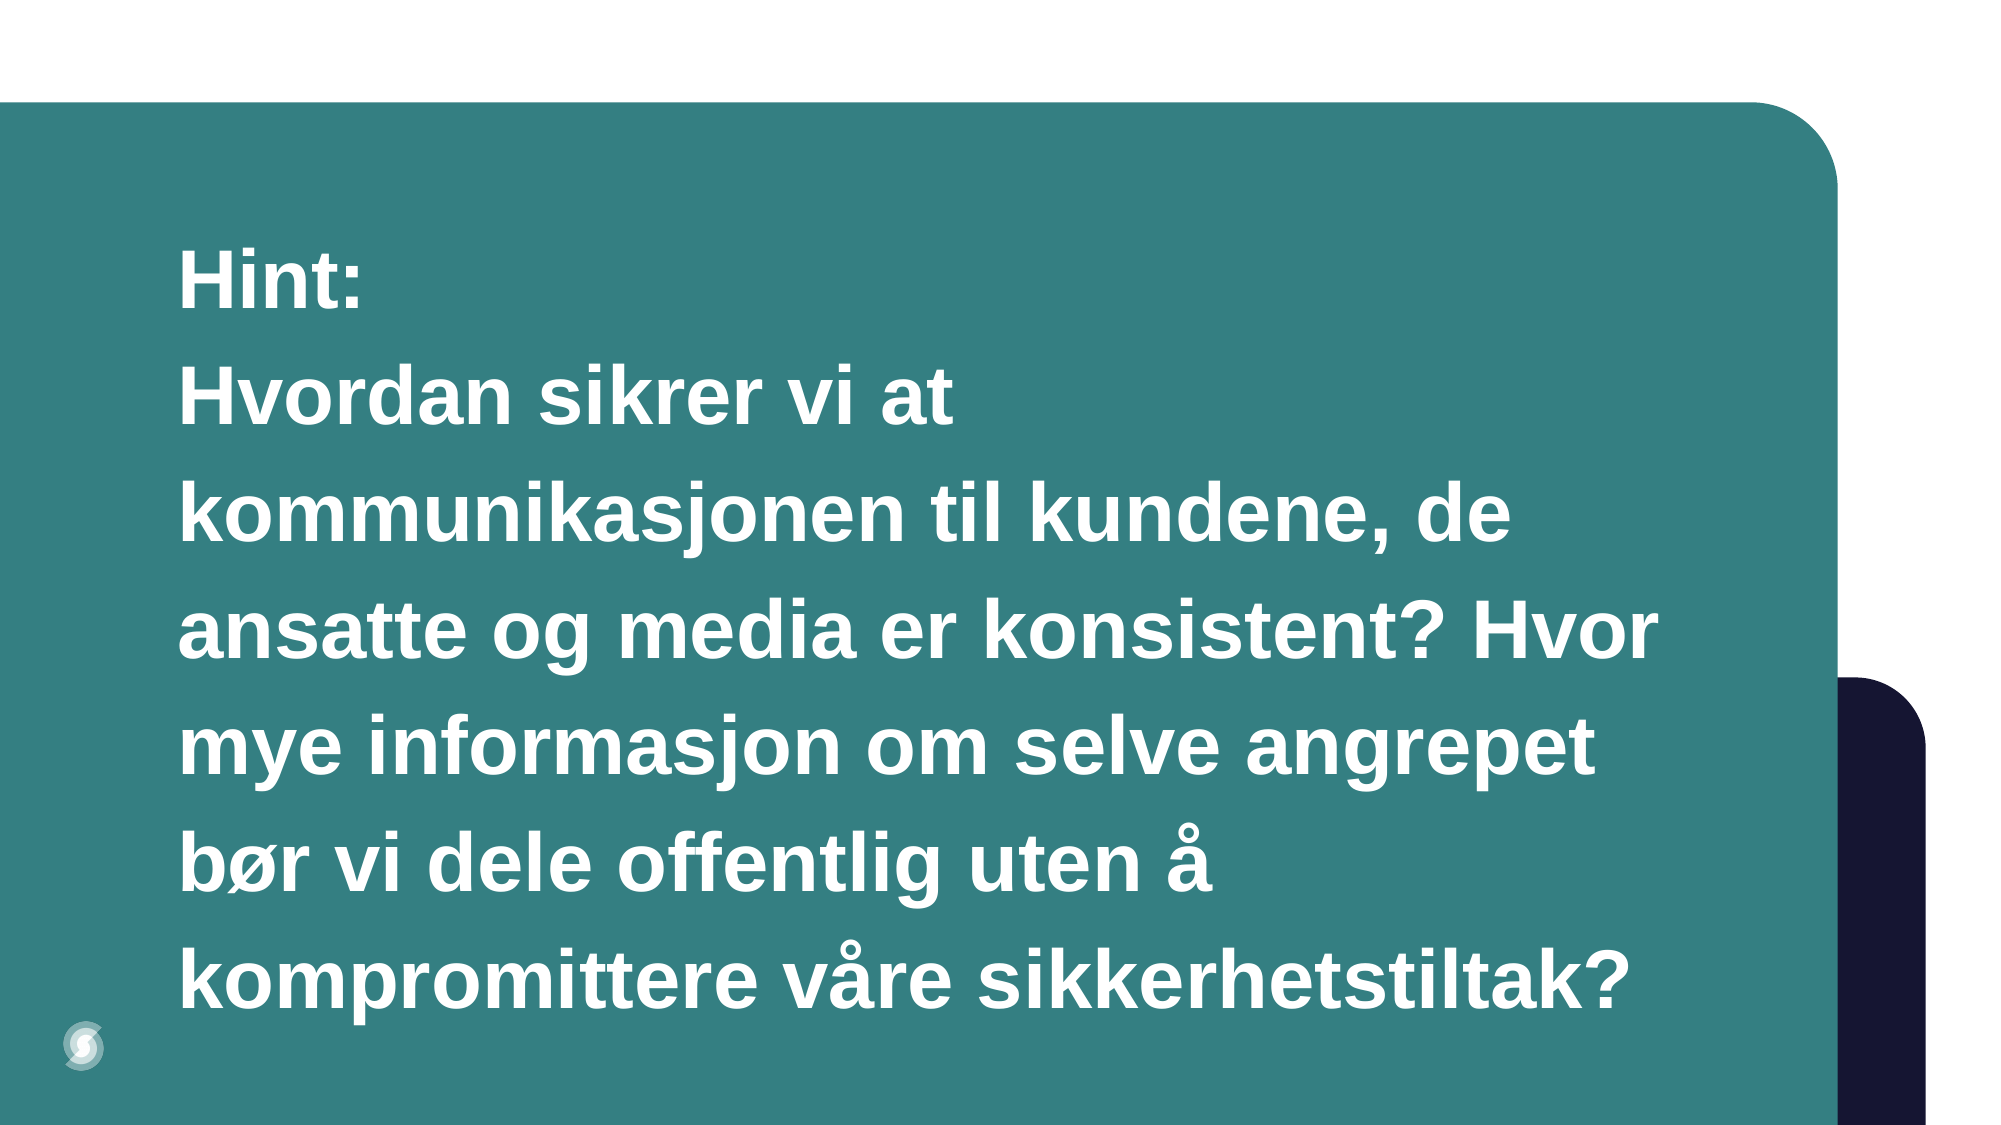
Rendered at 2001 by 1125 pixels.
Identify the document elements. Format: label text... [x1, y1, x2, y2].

picture [63, 1021, 104, 1071]
title Hint: Hvordan sikrer vi at kommunikasjonen til kundene, de ansatte og media er konsistent? Hvor mye informasjon om selve angrepet bør vi dele offentlig uten å kompromittere våre sikkerhetstiltak? [162, 173, 1684, 1060]
